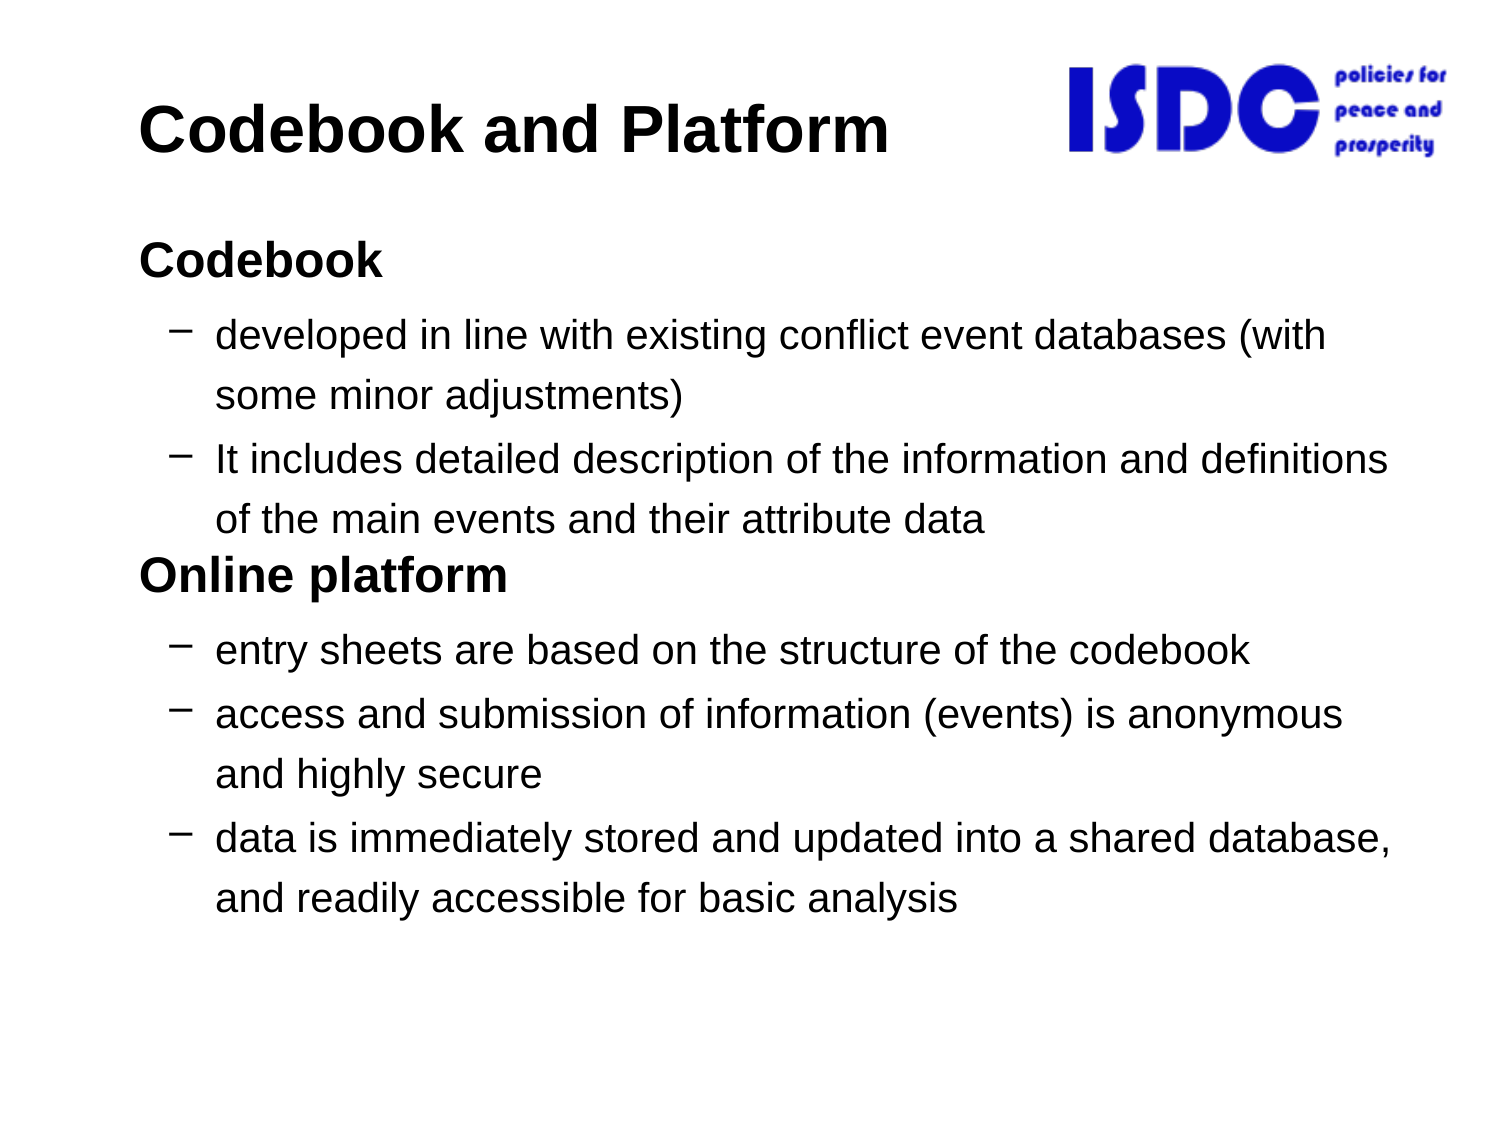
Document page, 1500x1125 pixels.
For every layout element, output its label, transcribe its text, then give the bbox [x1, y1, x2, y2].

list Codebook developed in line with existing conflict event databases (with some minor adjustments) It includes detailed description of the information and definitions of the main events and their attribute data Online platform entry sheets are based on the structure of the codebook access and submission of information (events) is anonymous and highly secure data is immediately stored and updated into a shared database, and readily accessible for basic analysis [123, 219, 1412, 1059]
title Codebook and Platform [123, 78, 1412, 185]
